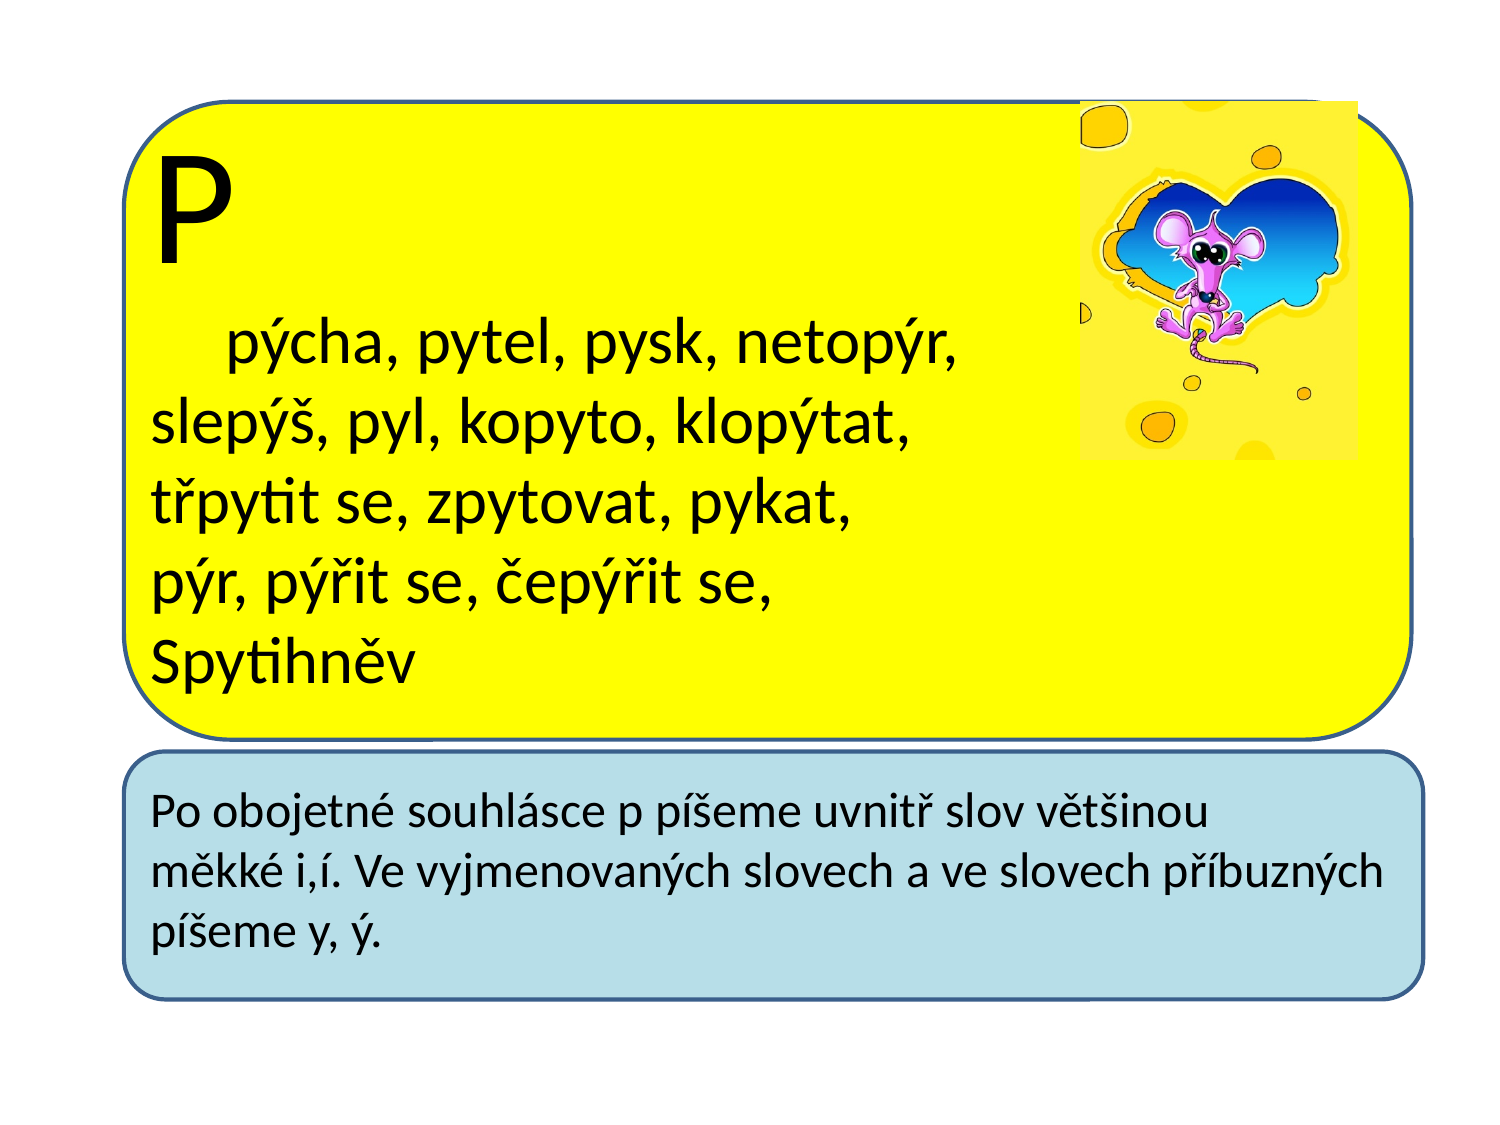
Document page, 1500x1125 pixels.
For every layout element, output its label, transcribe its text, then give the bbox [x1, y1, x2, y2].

text_box [121, 761, 1425, 1002]
picture [1080, 101, 1358, 461]
text_box P pýcha, pytel, pysk, netopýr, slepýš, pyl, kopyto, klopýtat, třpytit se, zpytovat, pykat, pýr, pýřit se, čepýřit se, Spytihněv Po obojetné souhlásce p píšeme uvnitř slov většinou měkké i,í. Ve vyjmenovaných slovech a ve slovech příbuzných píšeme y, ý. [135, 89, 1435, 965]
text_box [121, 156, 135, 686]
